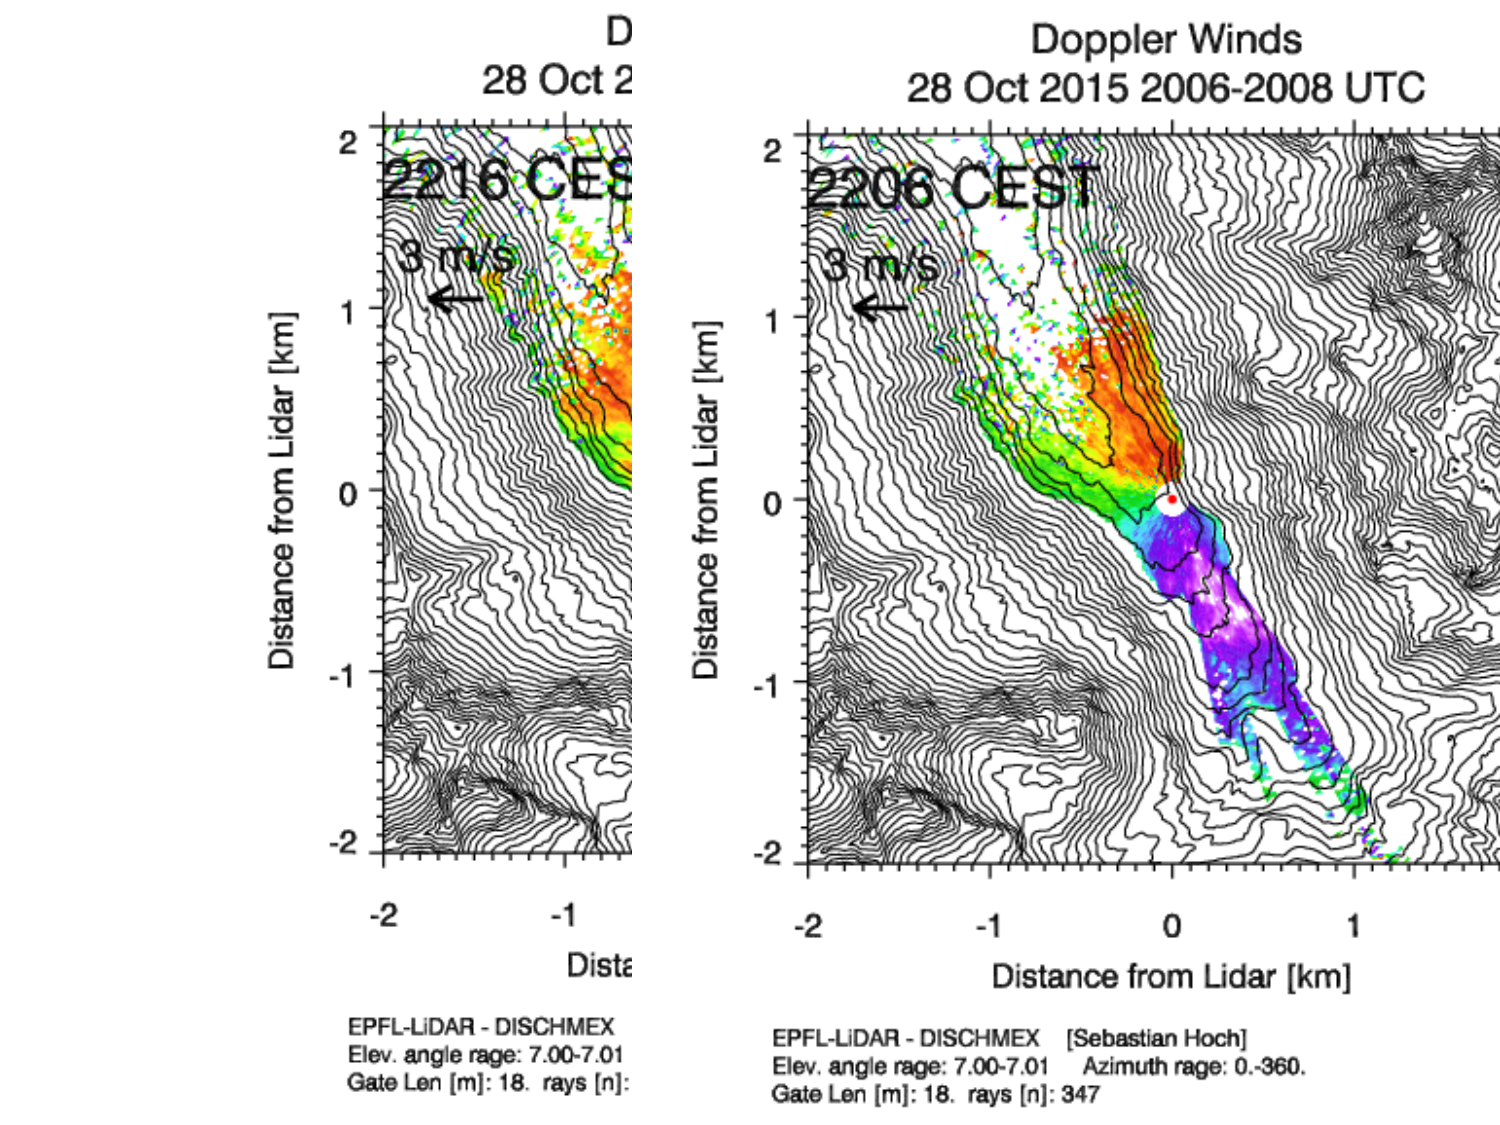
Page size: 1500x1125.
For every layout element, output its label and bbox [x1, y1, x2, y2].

picture [212, 0, 1500, 1125]
